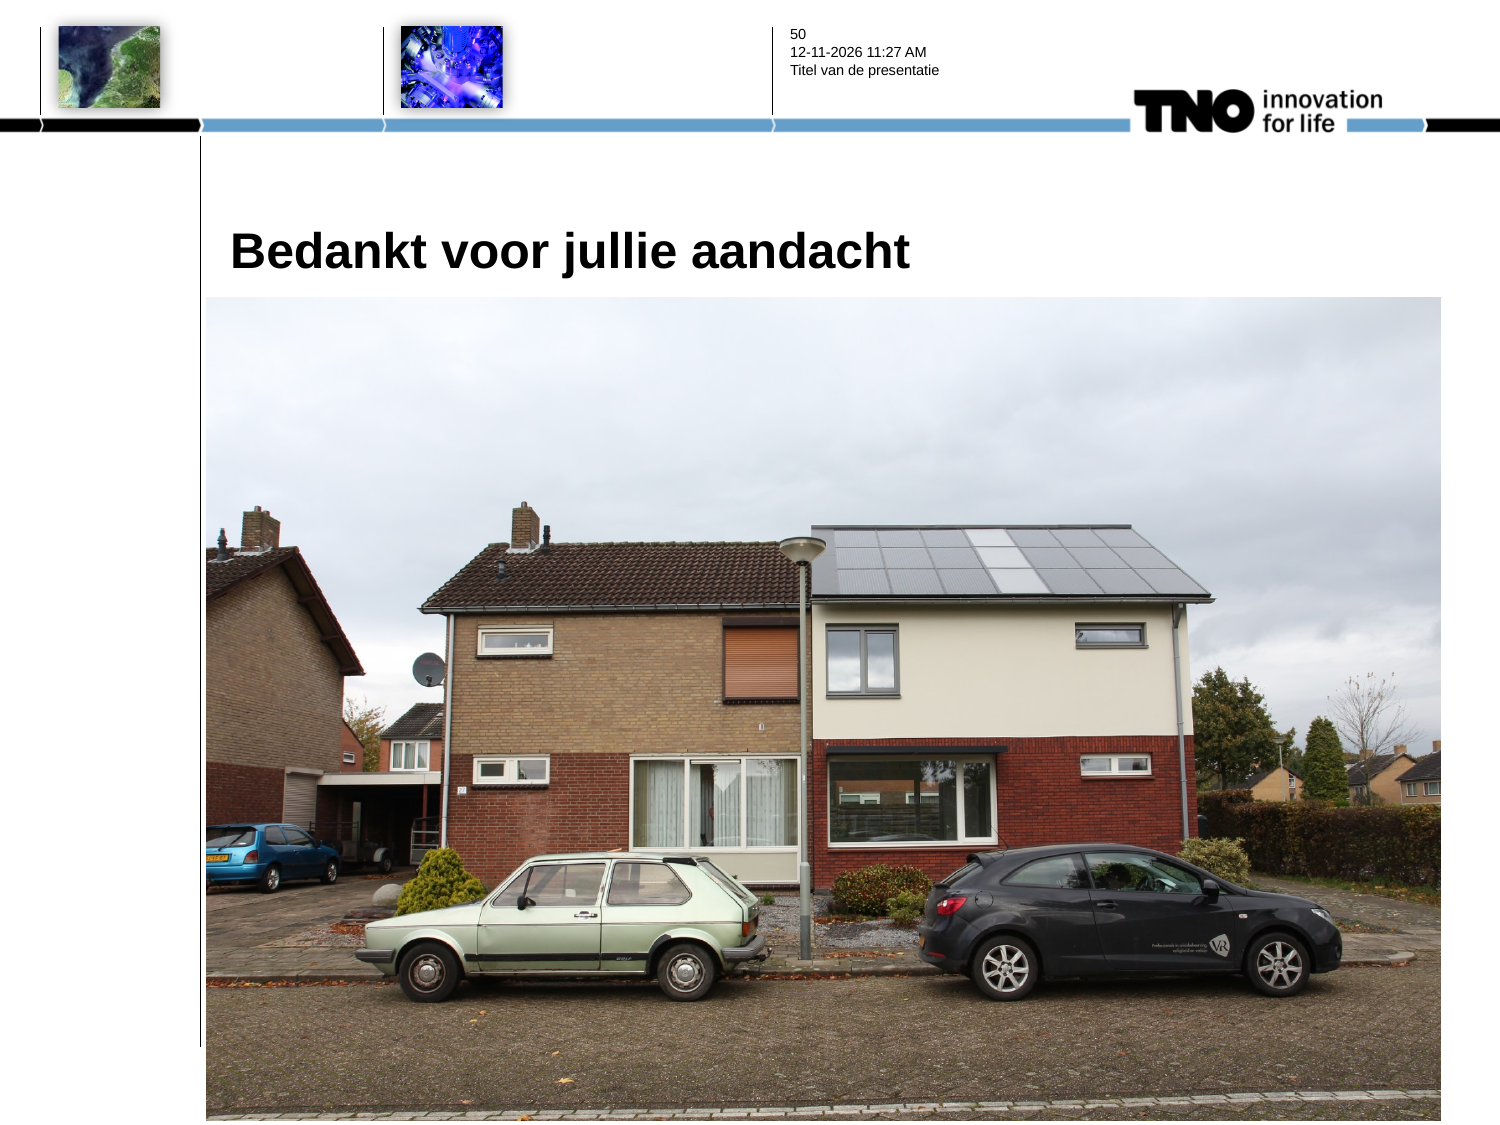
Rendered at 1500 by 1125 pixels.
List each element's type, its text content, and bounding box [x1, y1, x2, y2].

footer Titel van de presentatie [790, 60, 1086, 79]
slide_number 50 [790, 25, 1086, 43]
picture [206, 297, 1441, 1121]
title Bedankt voor jullie aandacht [230, 220, 1424, 296]
picture [0, 26, 1500, 133]
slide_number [790, 43, 1086, 60]
